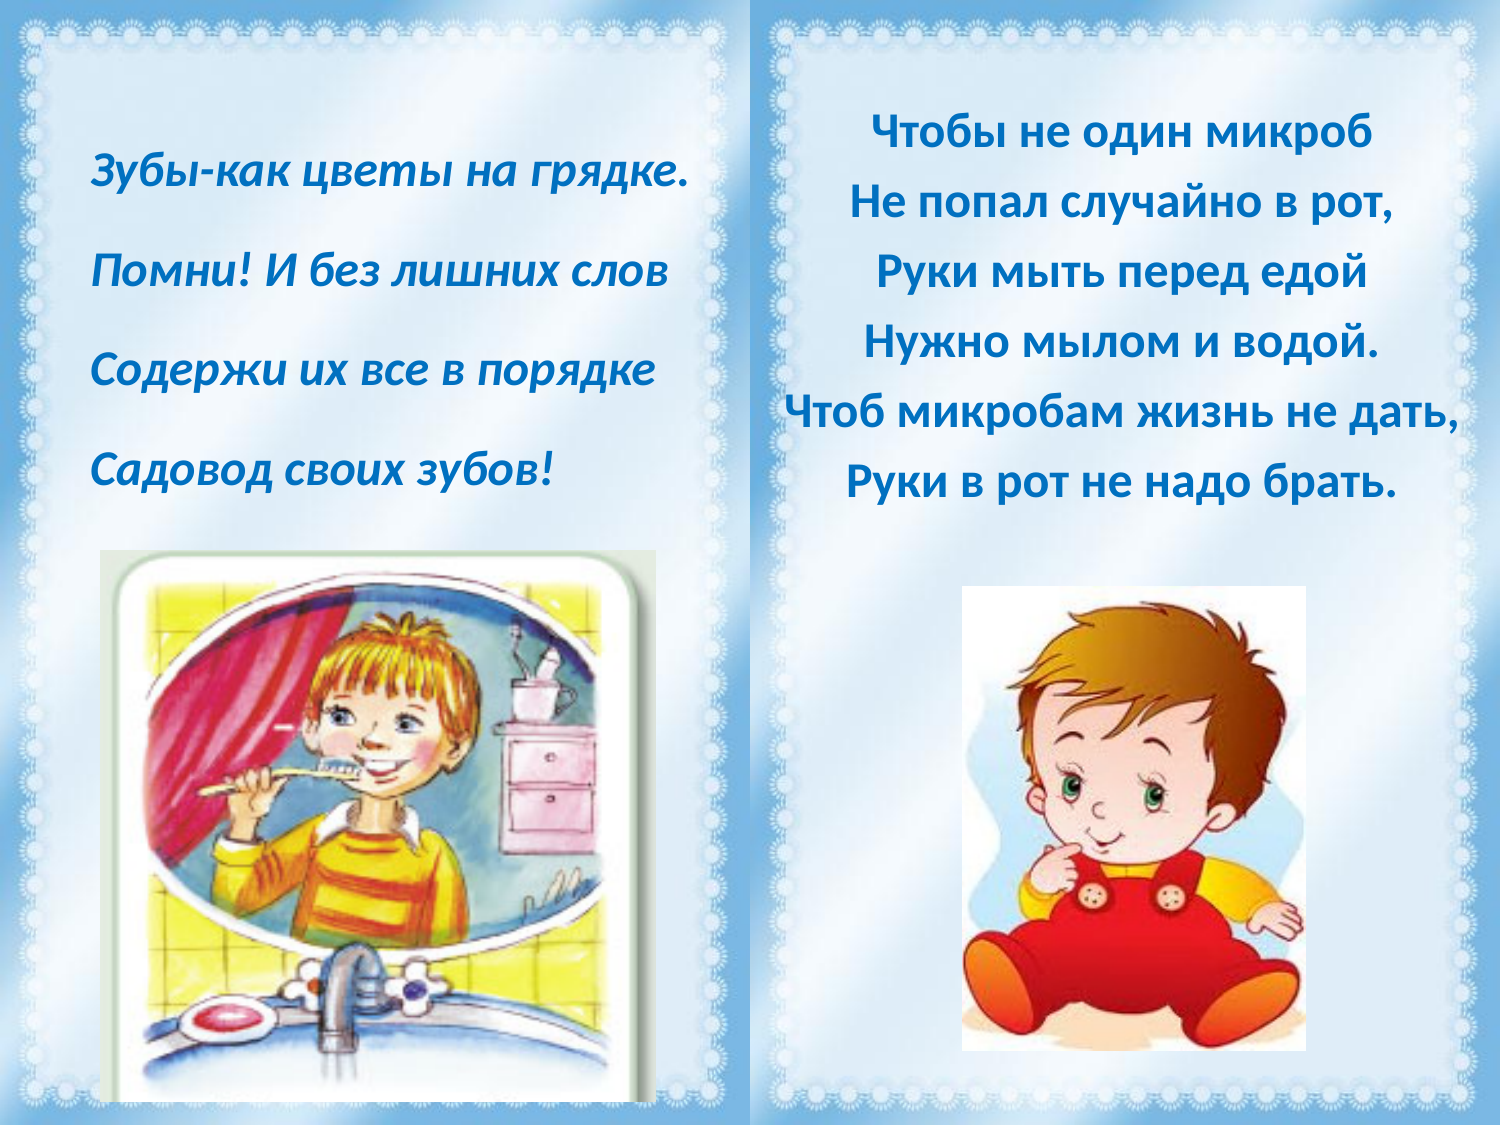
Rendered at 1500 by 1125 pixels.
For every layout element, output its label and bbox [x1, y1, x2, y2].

list [0, 0, 751, 1125]
list [751, 0, 1500, 1125]
picture [962, 585, 1306, 1051]
picture [100, 550, 656, 1102]
